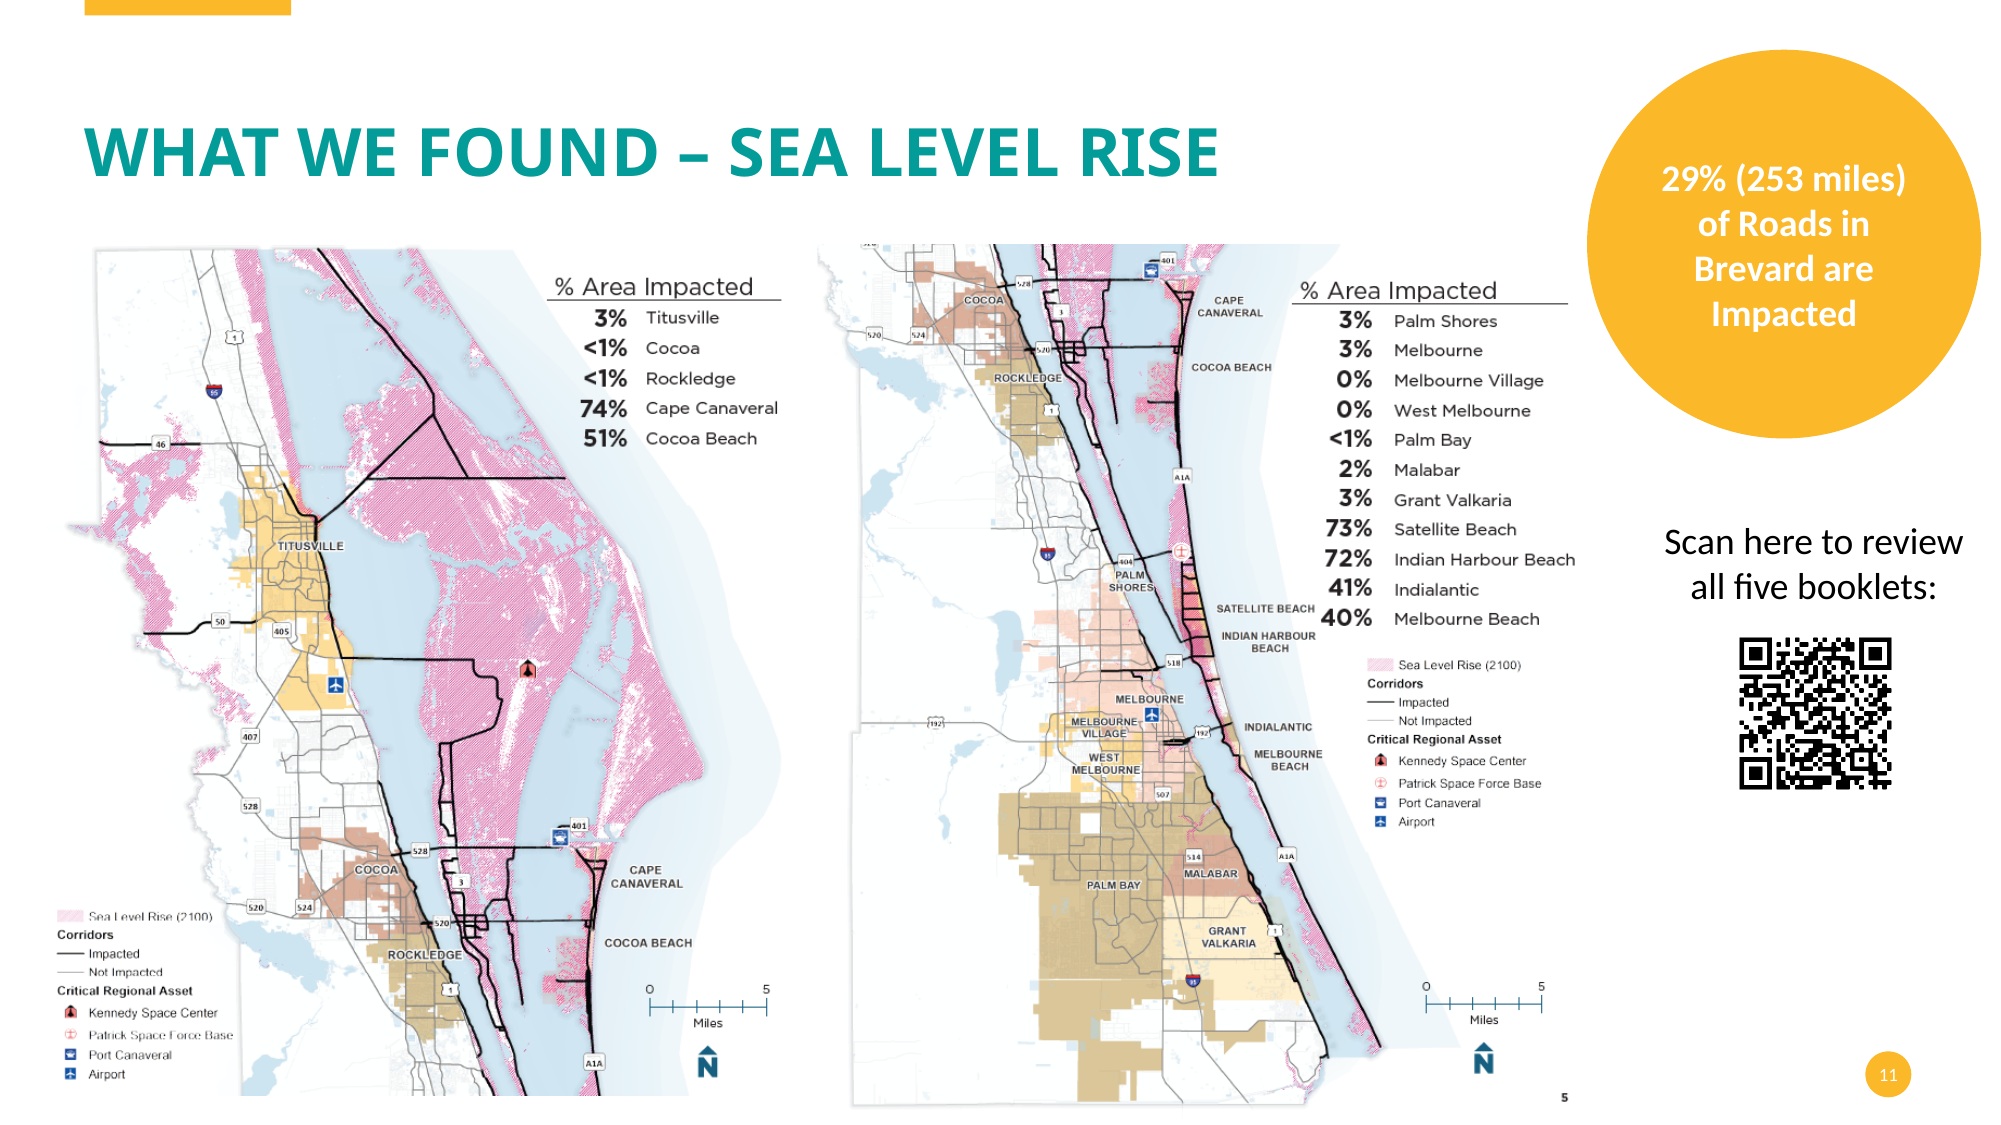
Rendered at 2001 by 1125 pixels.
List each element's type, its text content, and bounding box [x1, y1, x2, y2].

text_box 29% (253 miles) of Roads in Brevard are Impacted [1586, 48, 1983, 440]
text_box Scan here to review all five booklets: [1647, 509, 1981, 615]
picture [1717, 615, 1914, 812]
title What we found – Sea Level Rise [84, 40, 1914, 192]
picture [18, 244, 1580, 1119]
slide_number 11 [1864, 1059, 1913, 1090]
